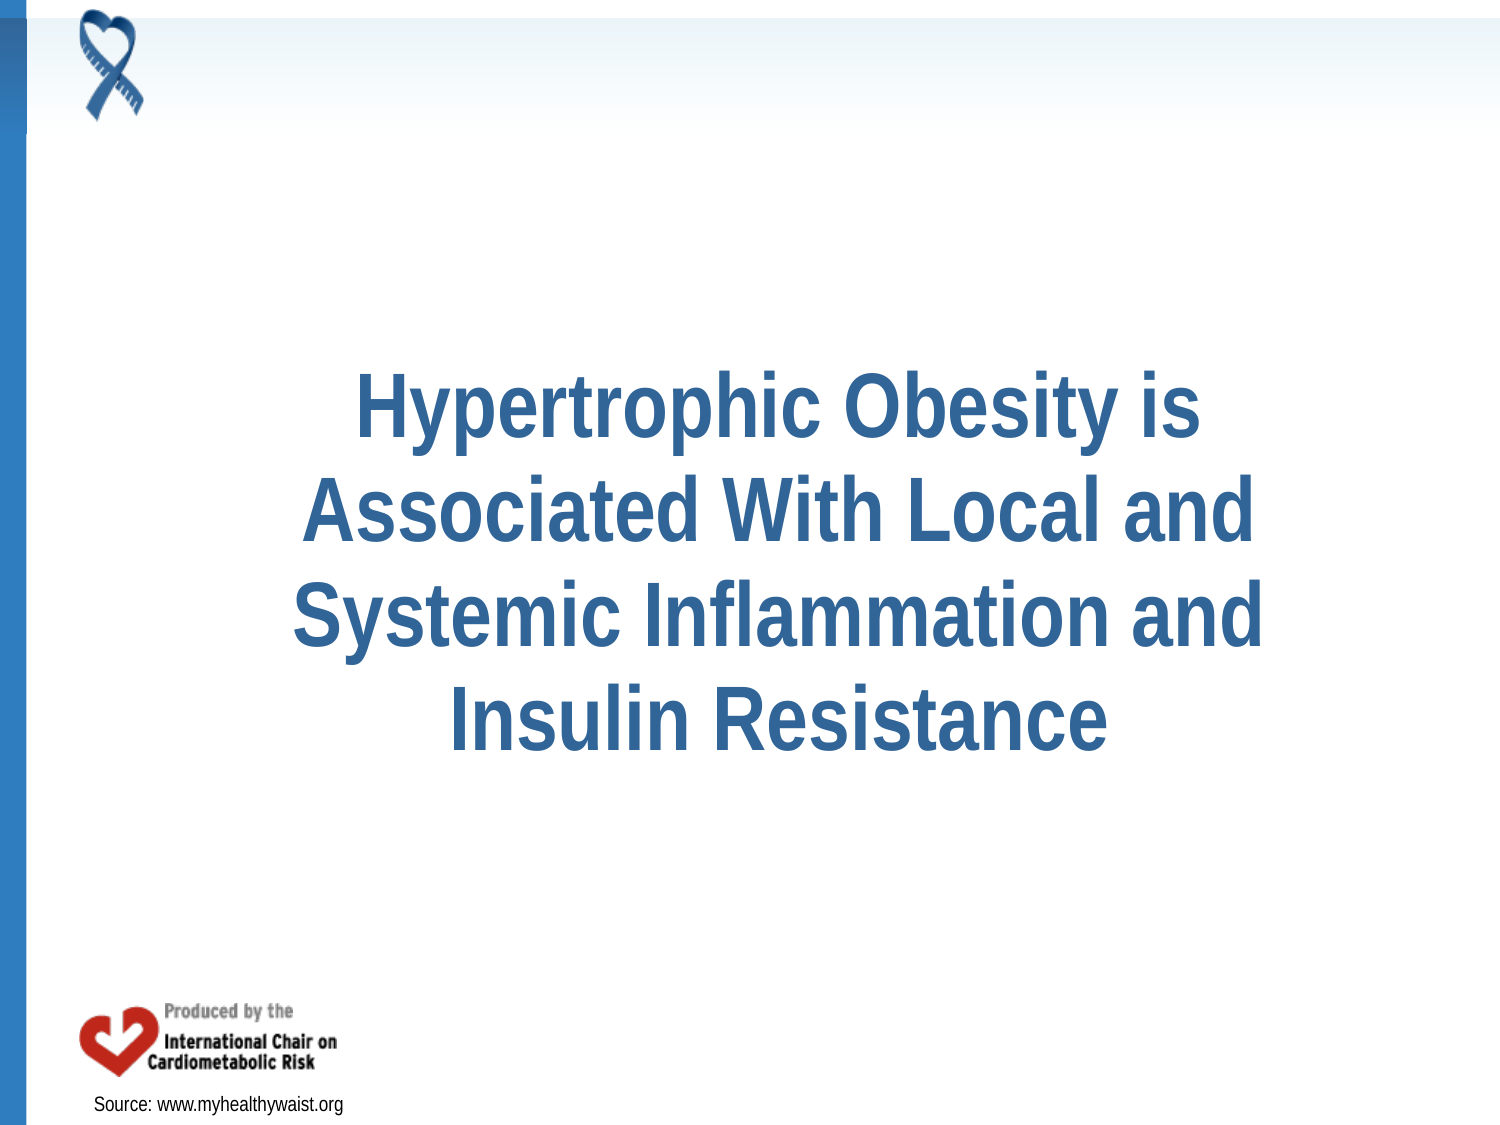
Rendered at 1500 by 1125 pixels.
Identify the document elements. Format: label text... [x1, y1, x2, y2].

picture [79, 1003, 337, 1077]
text_box Hypertrophic Obesity is Associated With Local and Systemic Inflammation and Insulin Resistance [129, 344, 1371, 776]
picture [79, 9, 144, 122]
